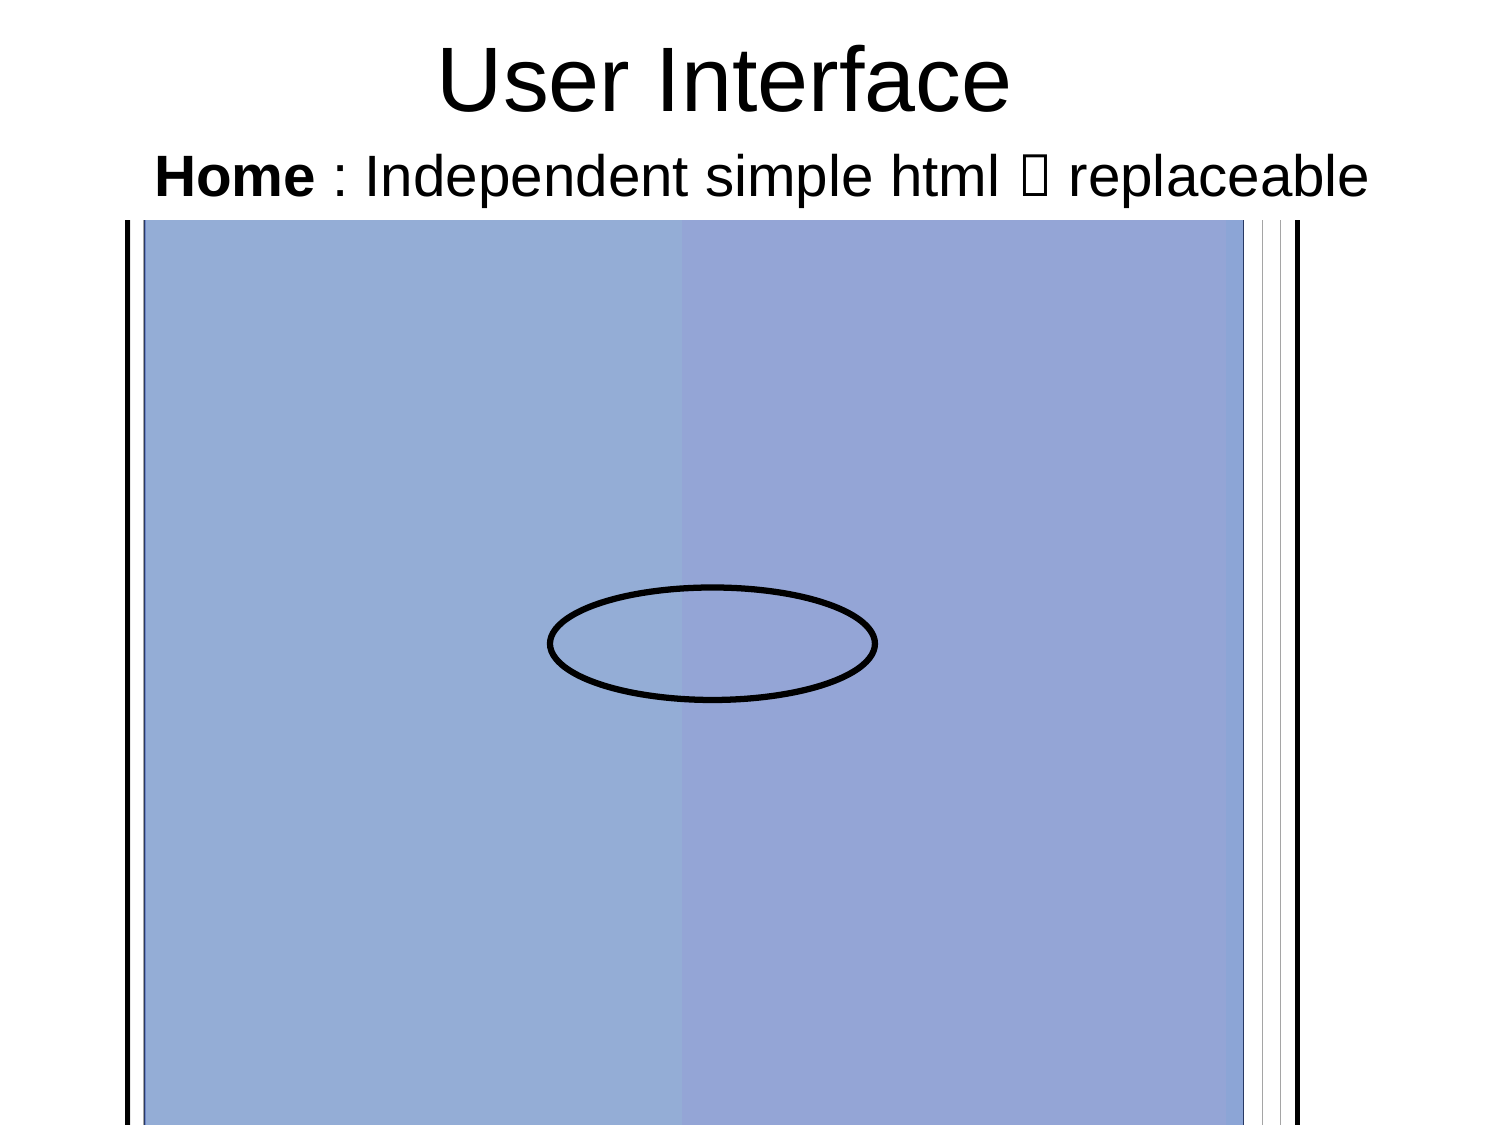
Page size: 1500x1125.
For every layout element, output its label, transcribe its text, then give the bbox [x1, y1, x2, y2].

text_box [124, 219, 1301, 1125]
text_box Home : Independent simple html  replaceable [139, 130, 1387, 216]
title User Interface [49, 24, 1401, 126]
